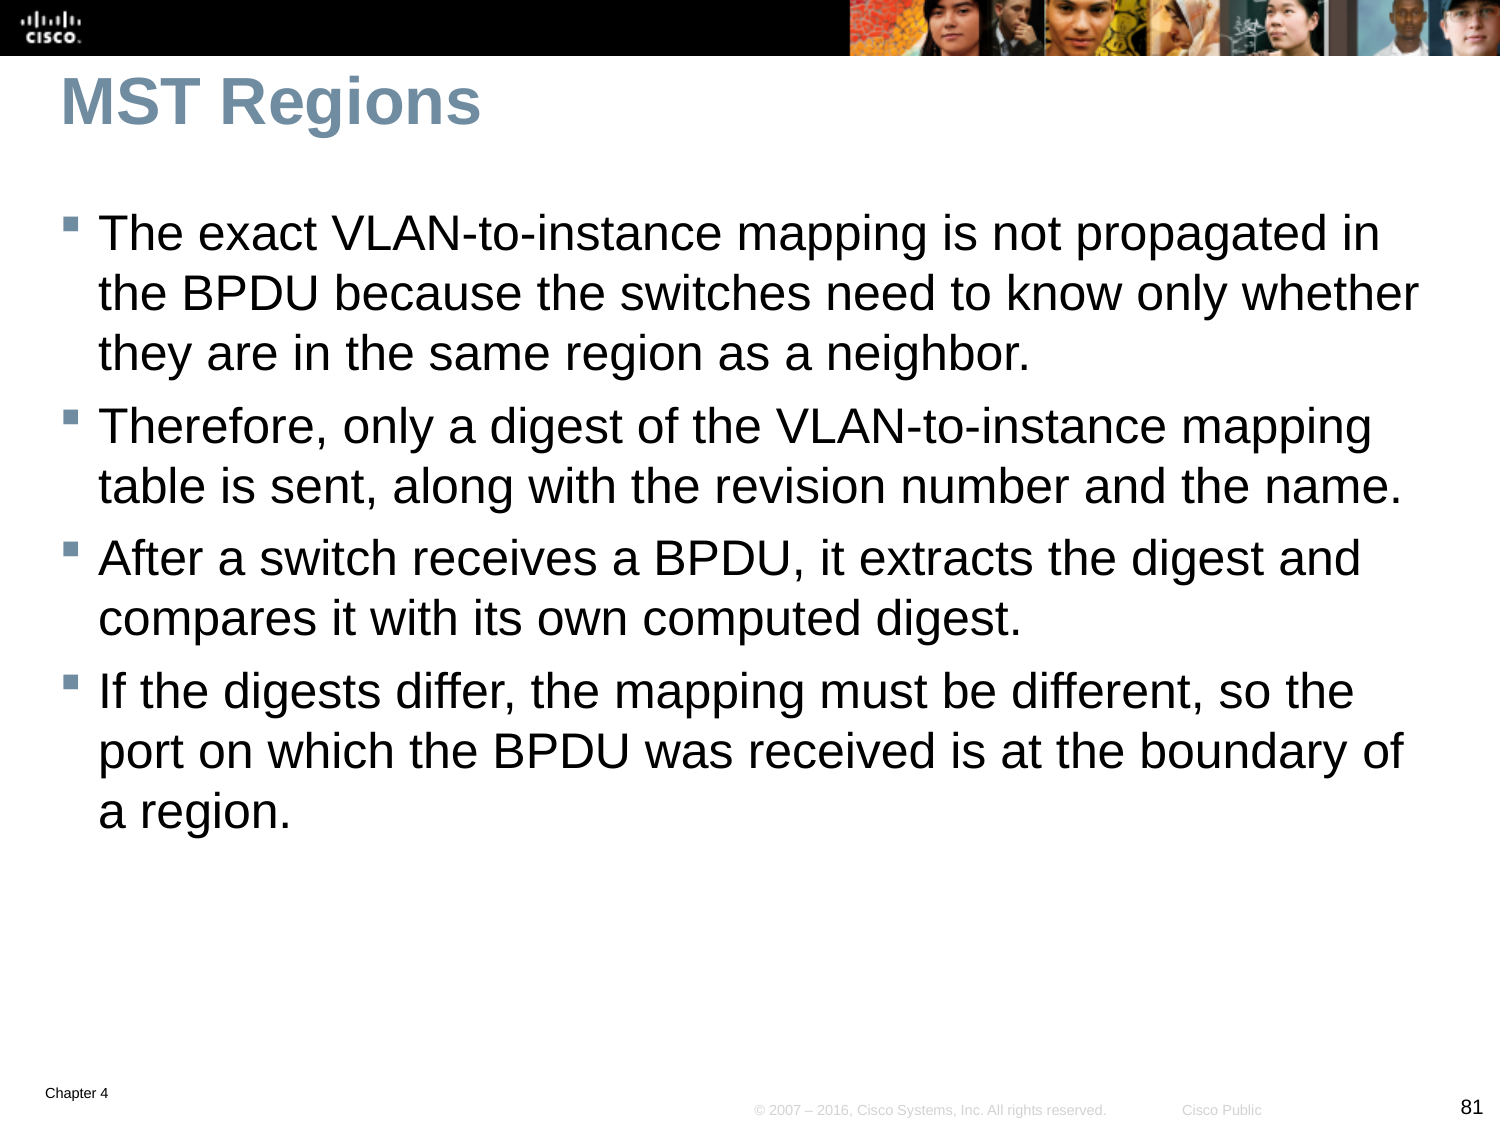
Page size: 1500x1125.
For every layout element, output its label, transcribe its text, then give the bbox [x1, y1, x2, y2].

list The exact VLAN-to-instance mapping is not propagated in the BPDU because the switches need to know only whether they are in the same region as a neighbor. Therefore, only a digest of the VLAN-to-instance mapping table is sent, along with the revision number and the name. After a switch receives a BPDU, it extracts the digest and compares it with its own computed digest. If the digests differ, the mapping must be different, so the port on which the BPDU was received is at the boundary of a region. [45, 193, 1444, 1037]
title MST Regions [45, 59, 1444, 182]
picture [0, 0, 1500, 56]
